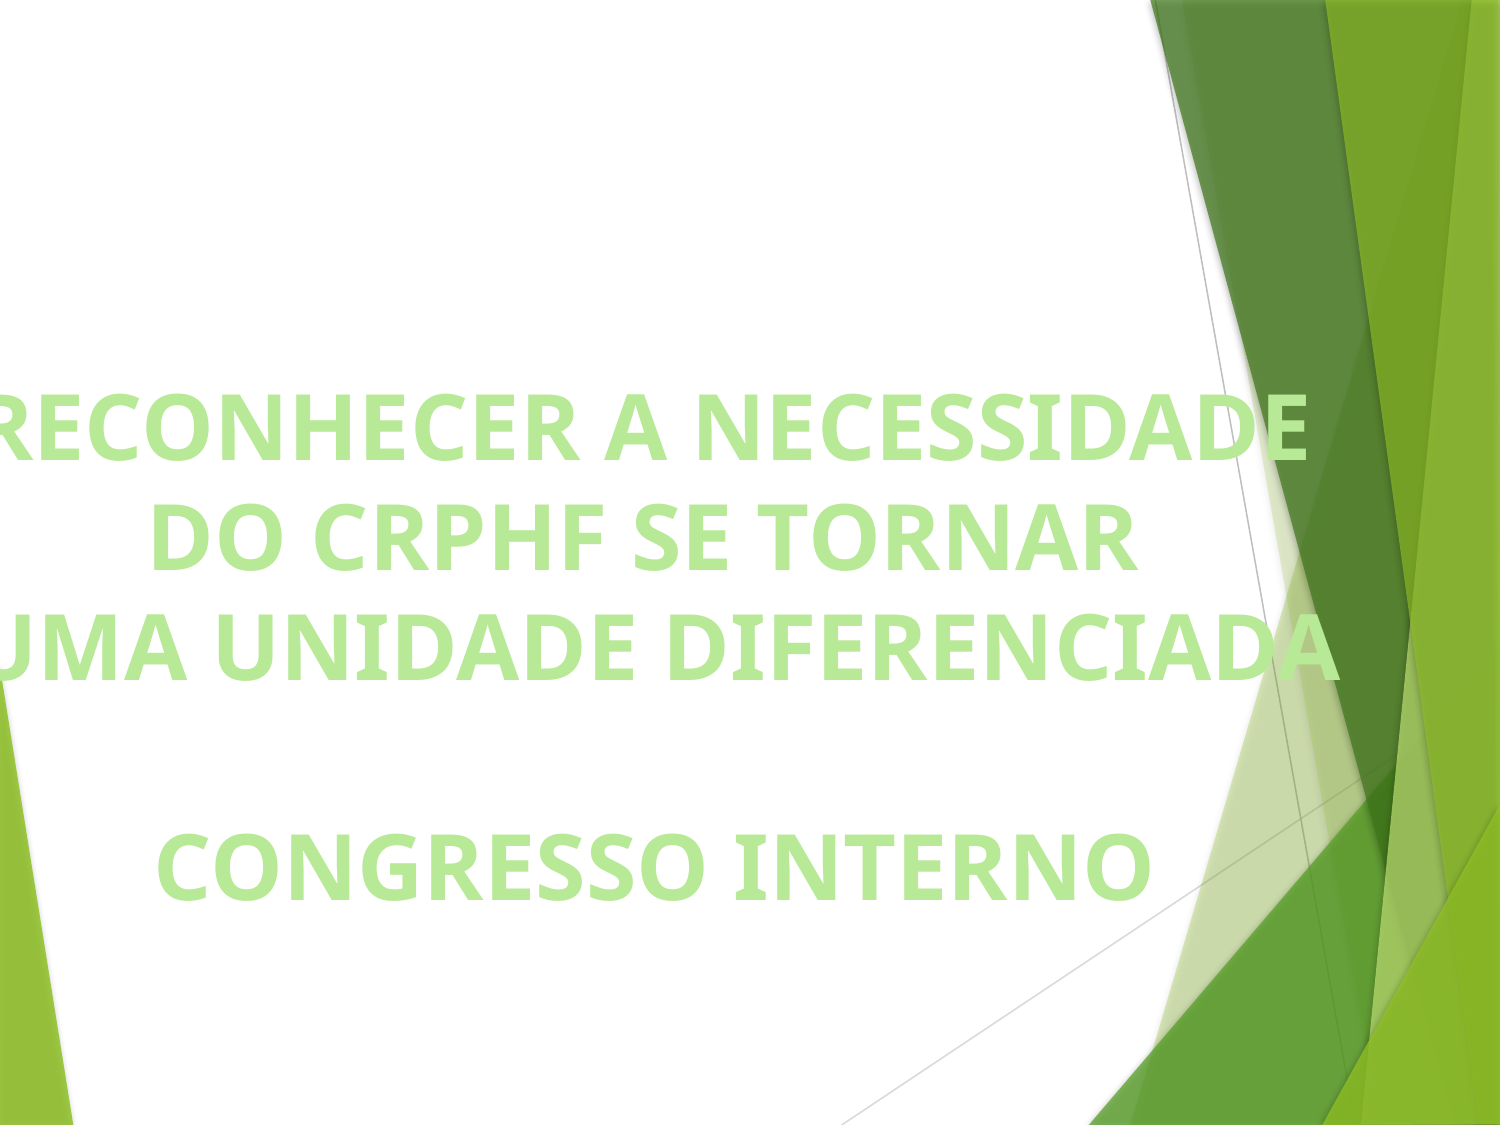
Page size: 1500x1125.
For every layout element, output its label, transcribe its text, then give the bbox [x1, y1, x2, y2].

text_box RECONHECER A NECESSIDADE DO CRPHF SE TORNAR UMA UNIDADE DIFERENCIADA CONGRESSO INTERNO [0, 361, 1357, 927]
